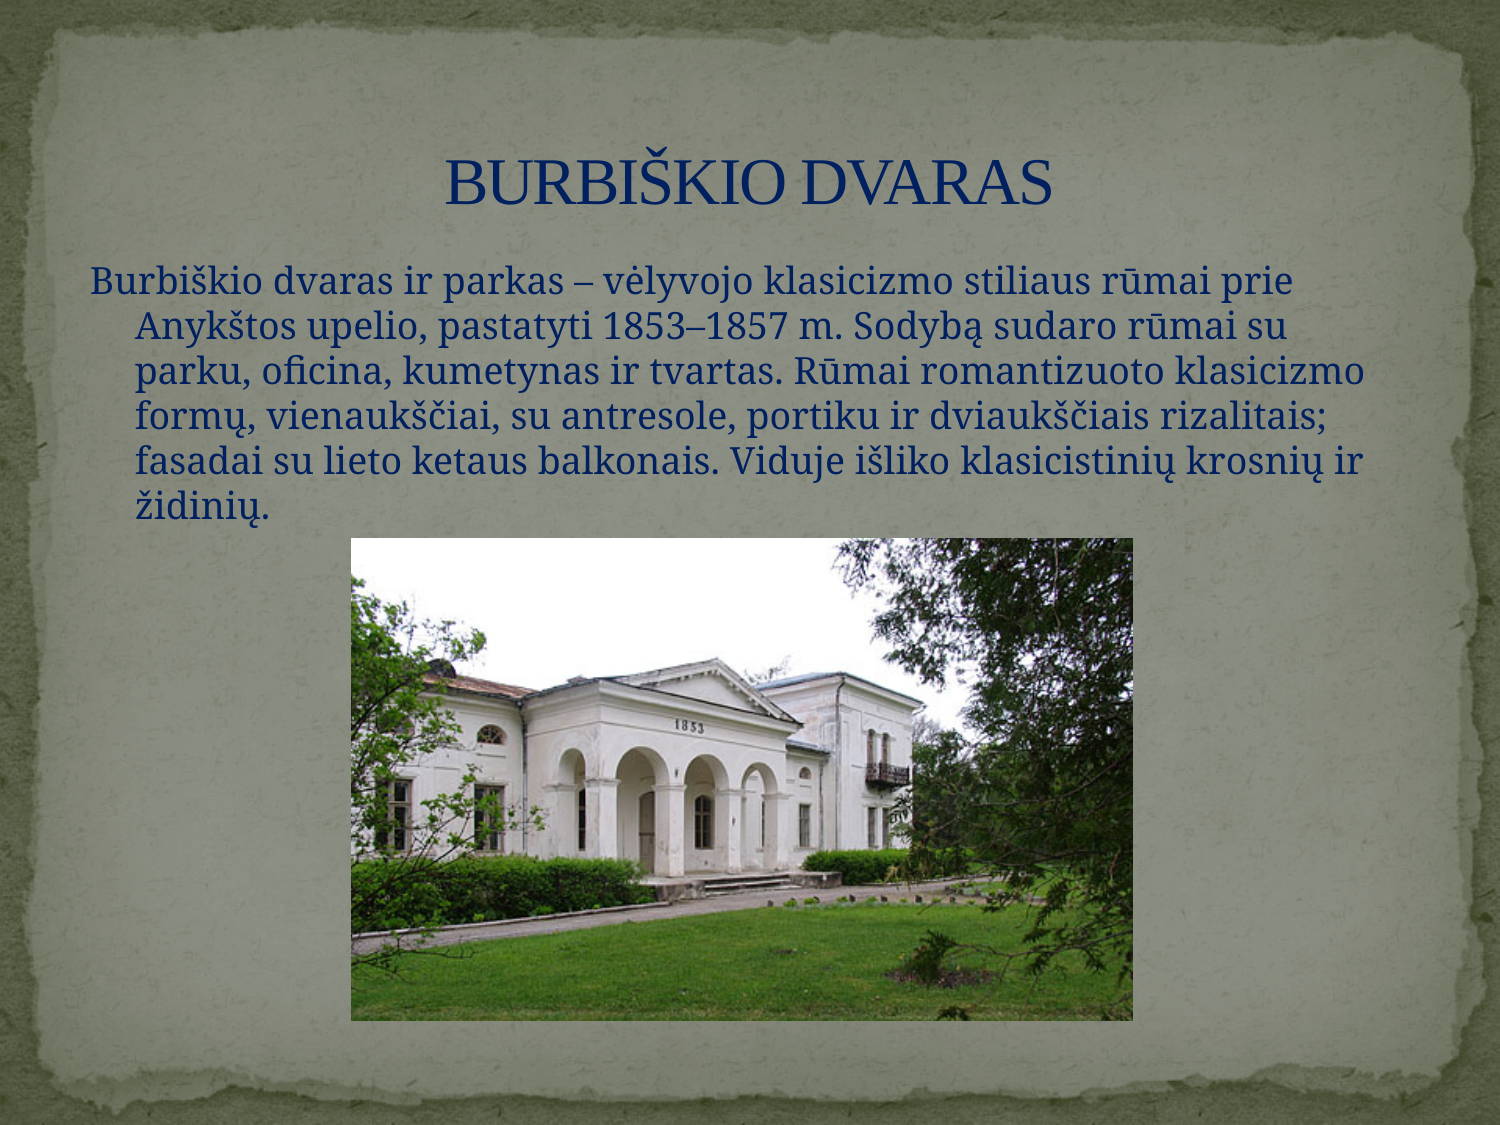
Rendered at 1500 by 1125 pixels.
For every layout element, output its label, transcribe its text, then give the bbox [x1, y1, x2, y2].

list Burbiškio dvaras ir parkas – vėlyvojo klasicizmo stiliaus rūmai prie Anykštos upelio, pastatyti 1853–1857 m. Sodybą sudaro rūmai su parku, oficina, kumetynas ir tvartas. Rūmai romantizuoto klasicizmo formų, vienaukščiai, su antresole, portiku ir dviaukščiais rizalitais; fasadai su lieto ketaus balkonais. Viduje išliko klasicistinių krosnių ir židinių. [75, 249, 1425, 1000]
title BURBIŠKIO DVARAS [74, 24, 1425, 225]
picture [351, 538, 1133, 1021]
